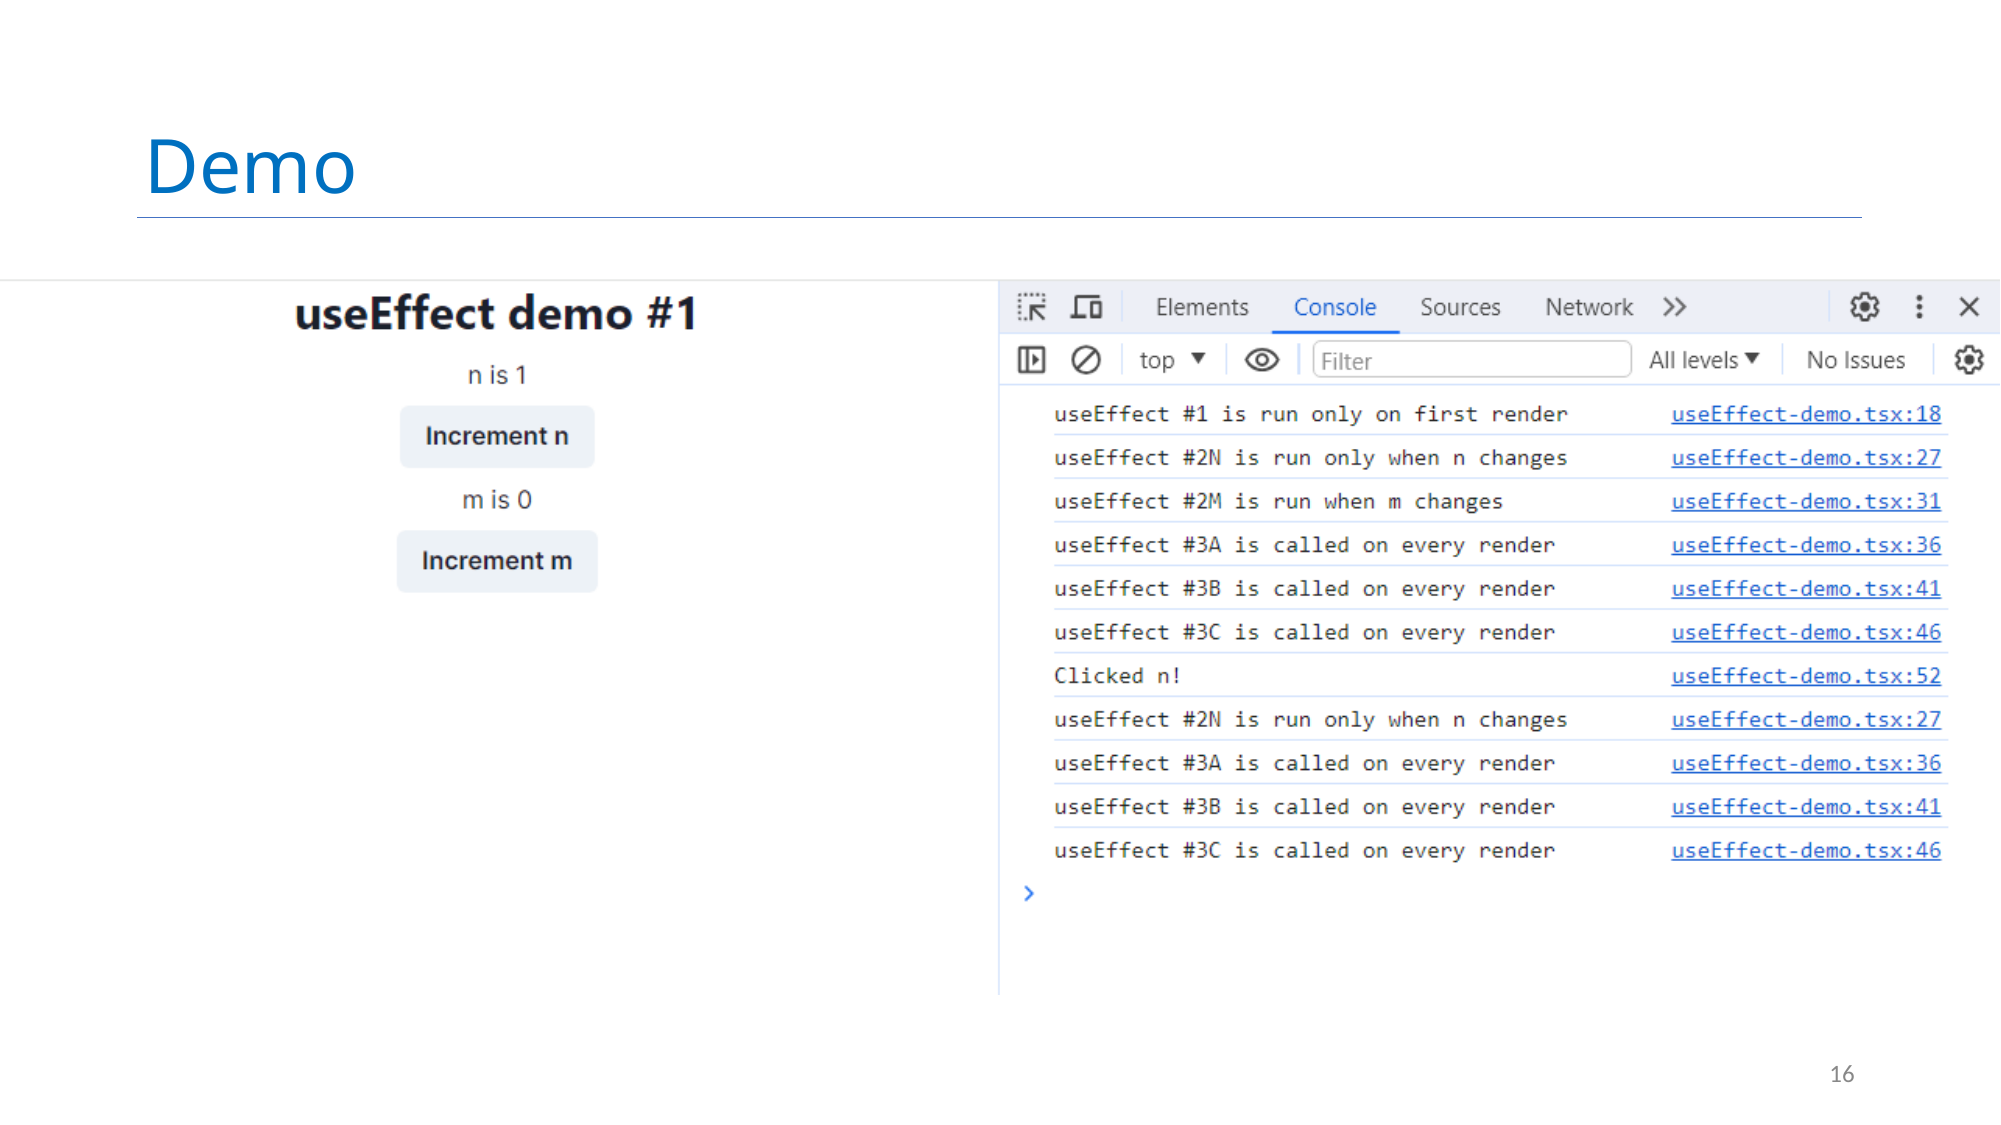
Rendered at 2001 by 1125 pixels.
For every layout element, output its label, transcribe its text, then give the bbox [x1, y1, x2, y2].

picture [0, 274, 2000, 995]
title Demo [136, 0, 1863, 218]
slide_number 16 [1819, 1051, 1863, 1094]
